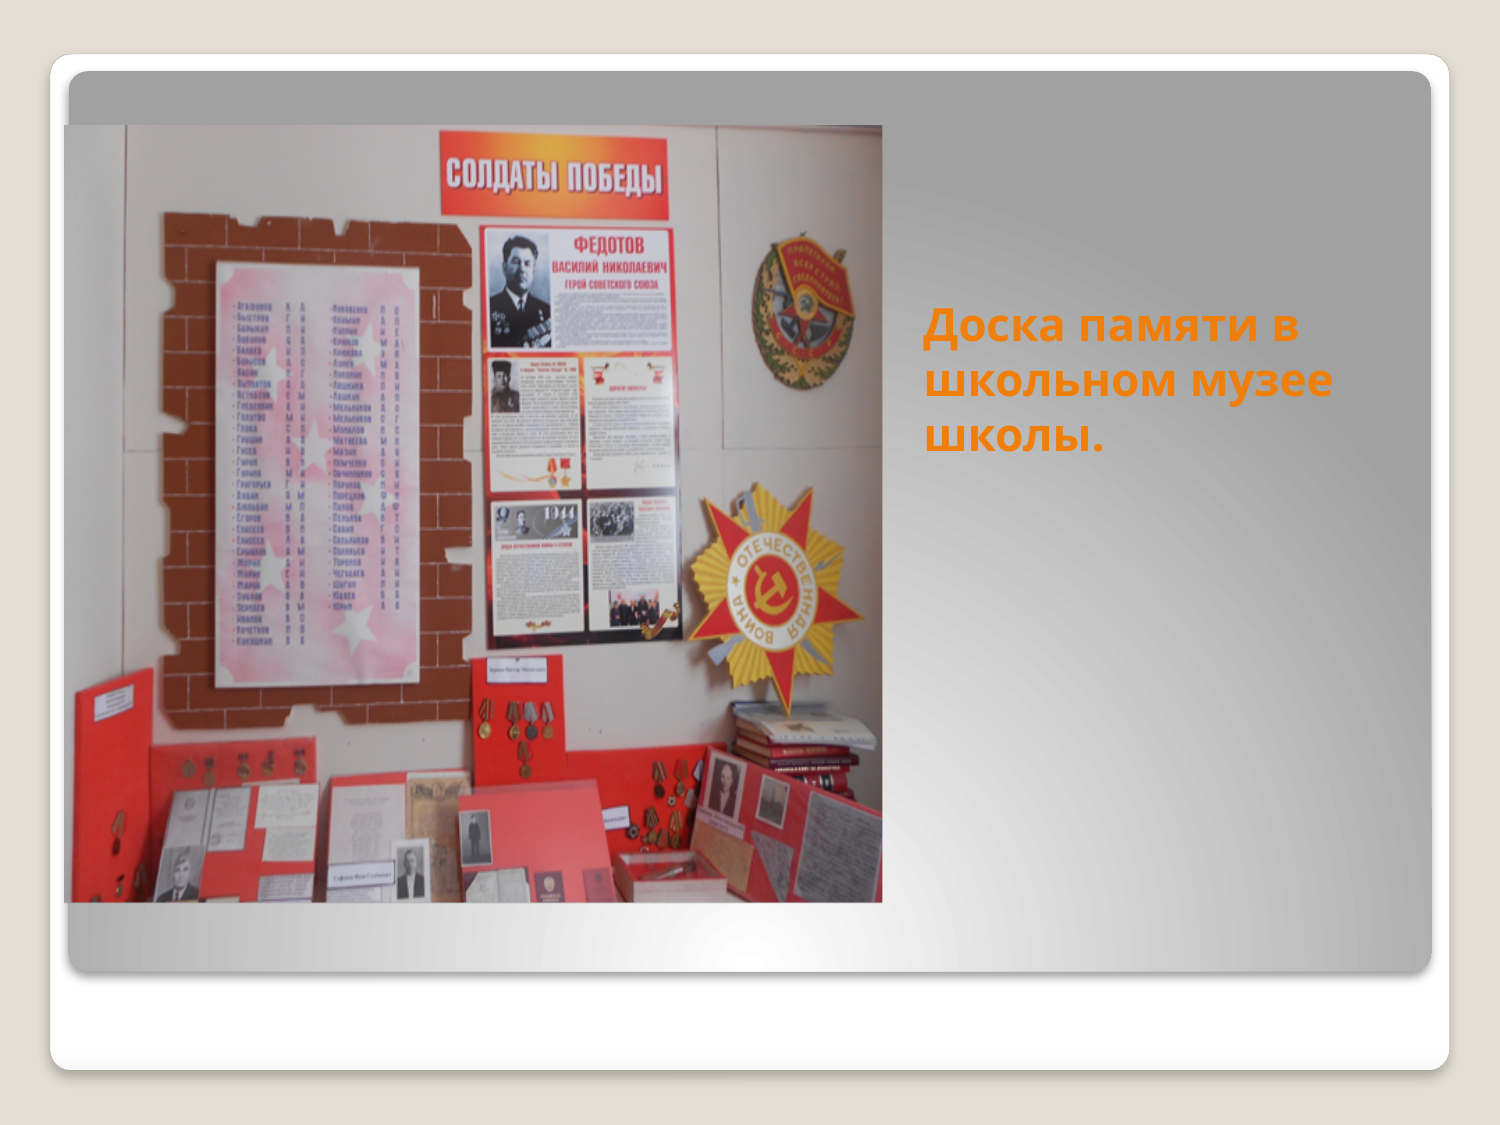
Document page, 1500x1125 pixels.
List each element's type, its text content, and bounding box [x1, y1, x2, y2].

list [64, 125, 885, 906]
title Доска памяти в школьном музее школы. [908, 87, 1397, 468]
